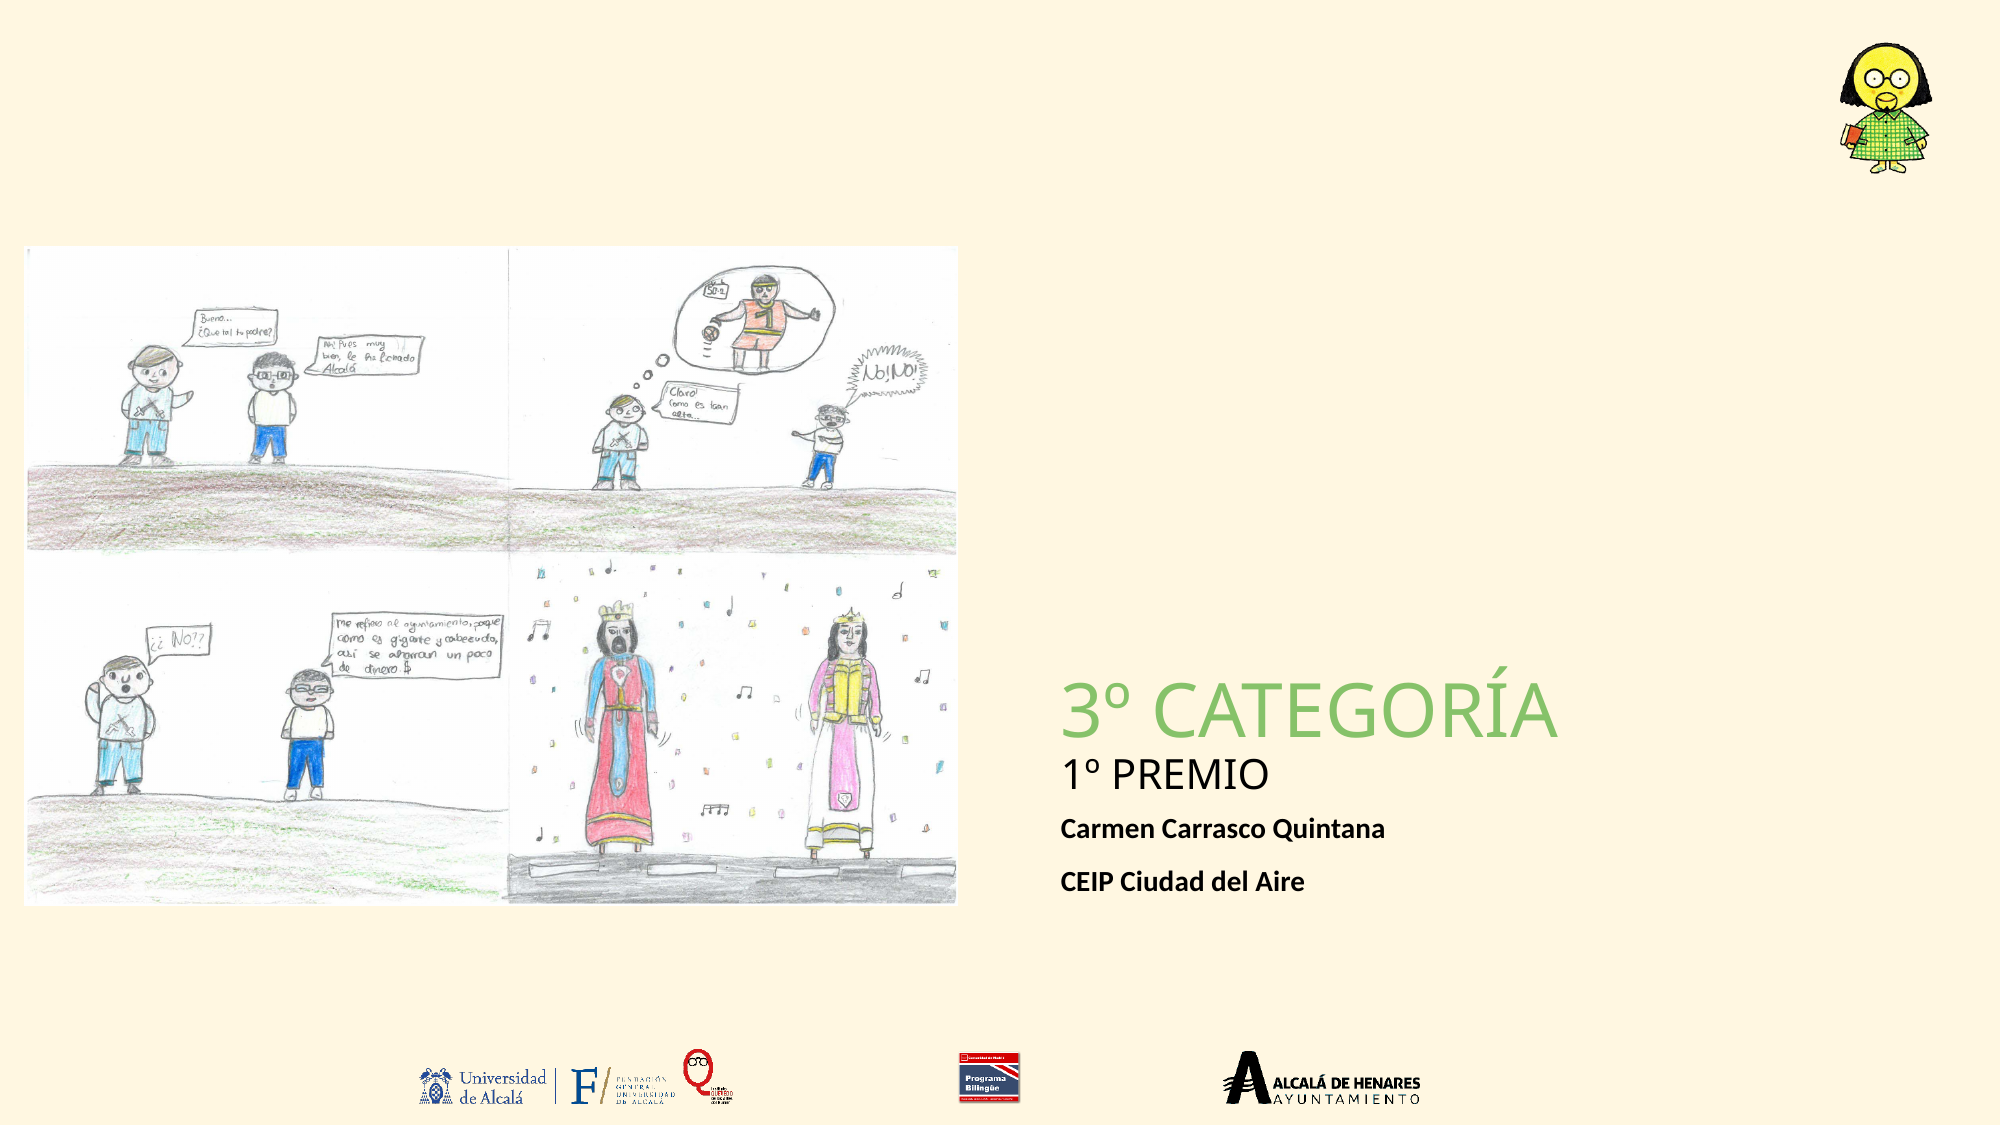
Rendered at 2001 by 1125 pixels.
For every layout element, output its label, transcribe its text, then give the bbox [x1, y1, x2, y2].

picture [1223, 1051, 1420, 1104]
picture [957, 1051, 1021, 1104]
picture [416, 1048, 746, 1104]
picture [24, 246, 958, 906]
list Carmen Carrasco Quintana CEIP Ciudad del Aire [1045, 806, 1691, 958]
picture [1814, 33, 1957, 176]
title 3º CATEGORÍA 1º PREMIO [1045, 543, 1691, 806]
